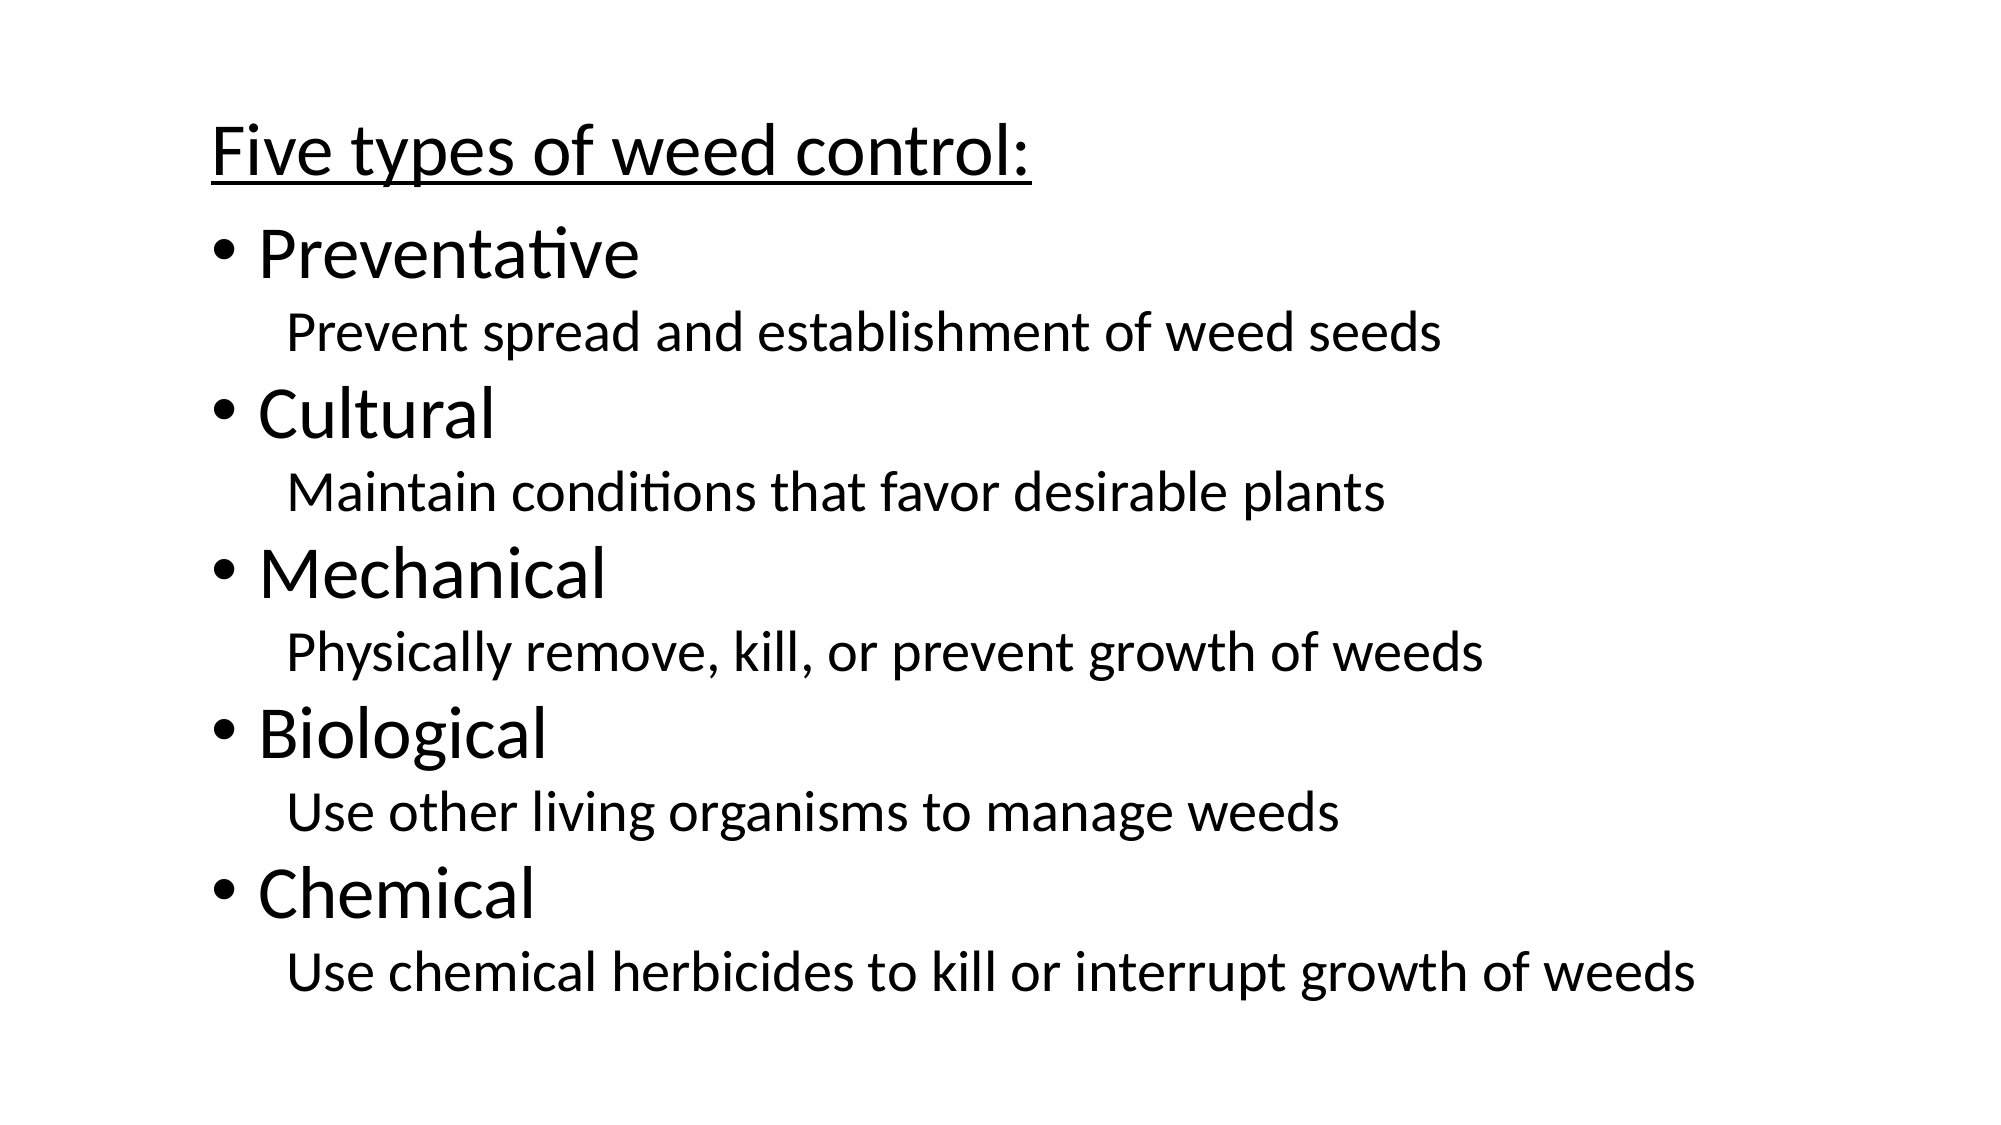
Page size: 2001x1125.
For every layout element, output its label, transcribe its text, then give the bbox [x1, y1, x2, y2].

text_box Five types of weed control: Preventative Prevent spread and establishment of weed seeds Cultural Maintain conditions that favor desirable plants Mechanical Physically remove, kill, or prevent growth of weeds Biological Use other living organisms to manage weeds Chemical Use chemical herbicides to kill or interrupt growth of weeds [196, 93, 1777, 1056]
